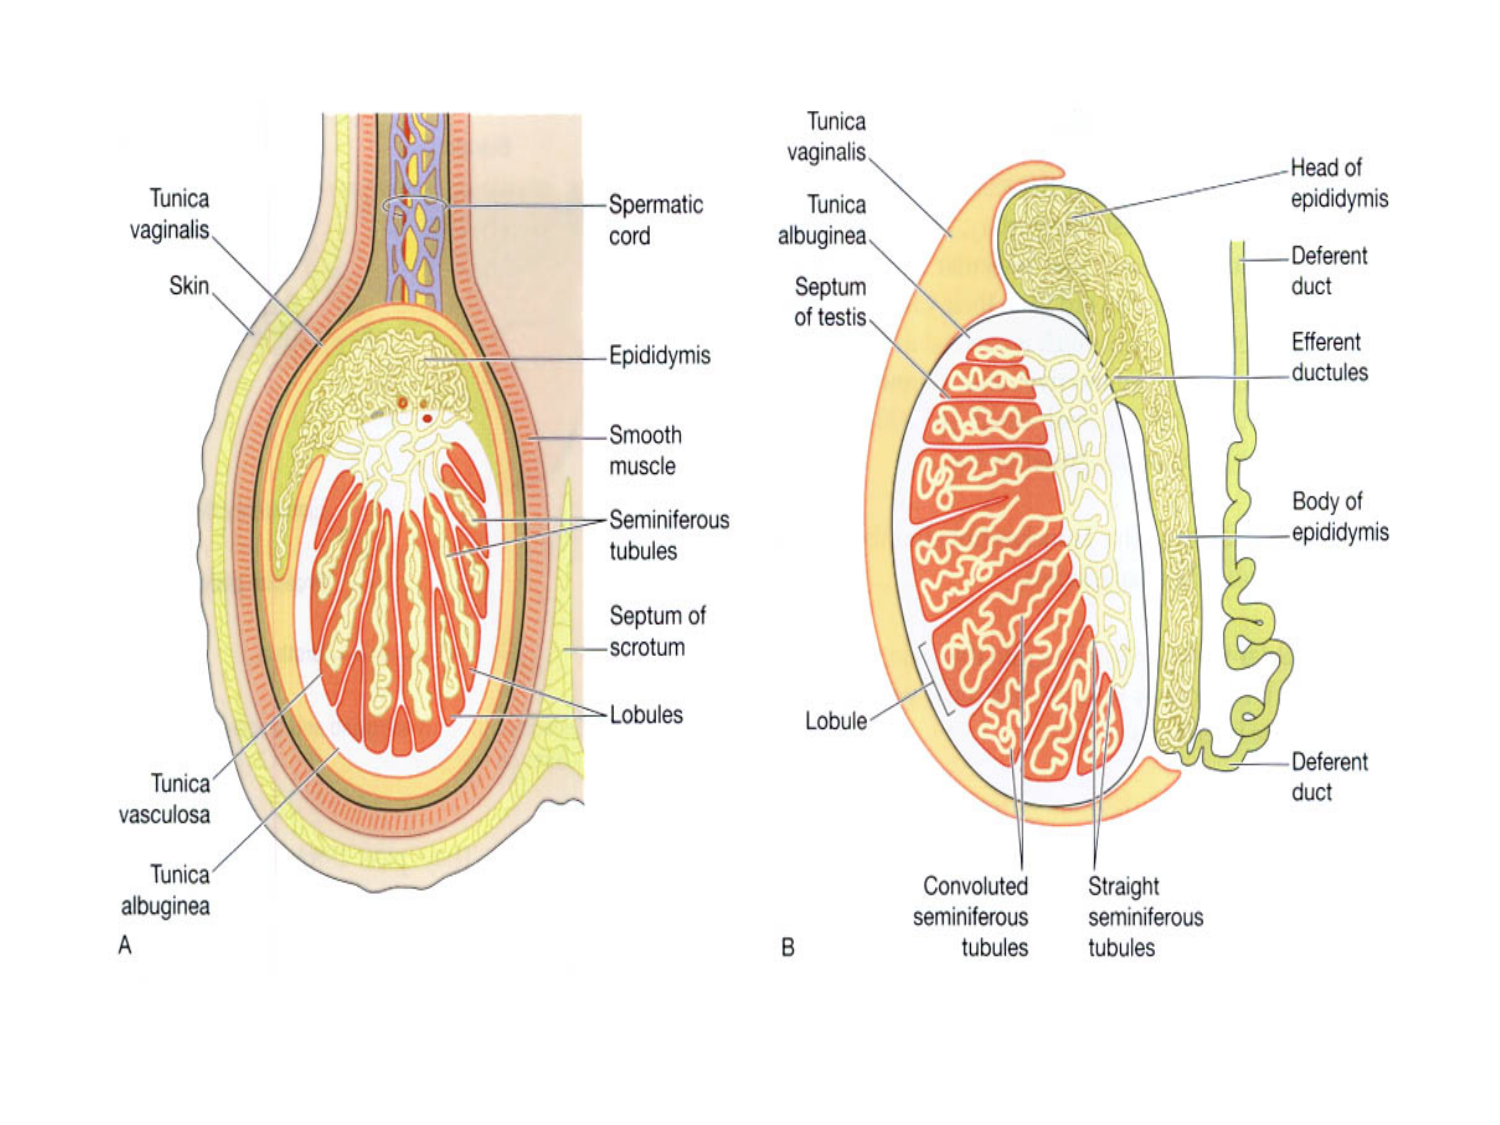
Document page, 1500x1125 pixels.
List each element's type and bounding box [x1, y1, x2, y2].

picture [99, 99, 1413, 984]
